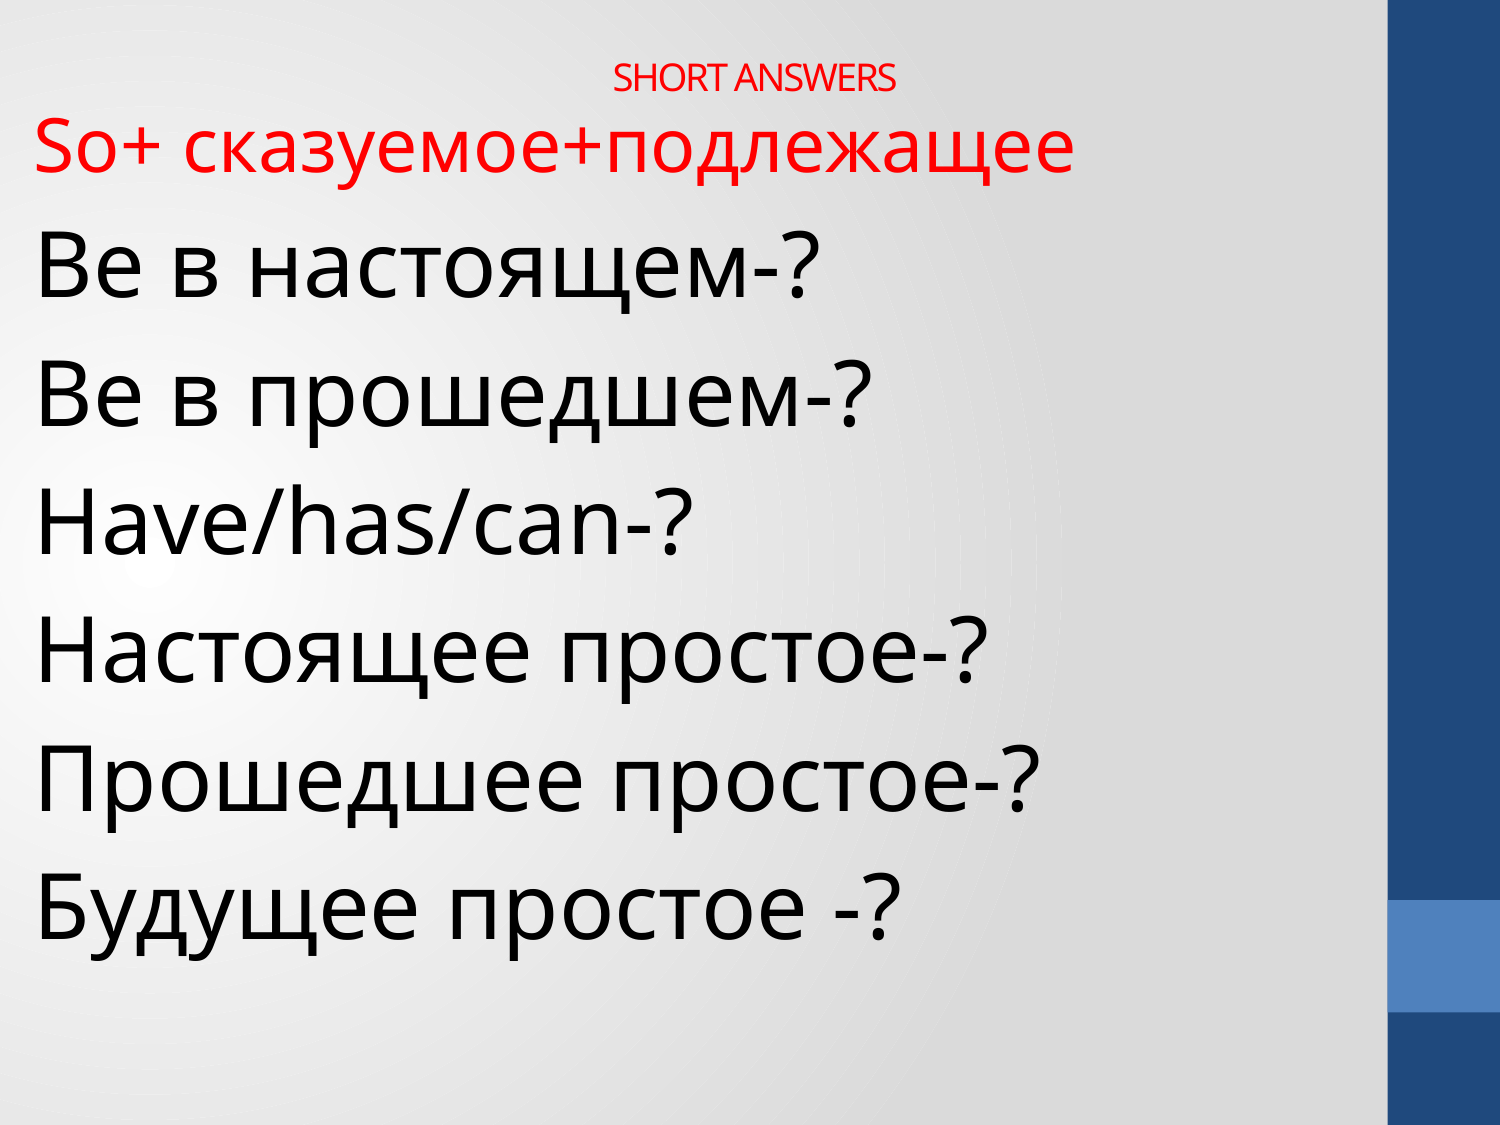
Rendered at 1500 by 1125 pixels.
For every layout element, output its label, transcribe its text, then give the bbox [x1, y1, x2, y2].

list So+ сказуемое+подлежащее Be в настоящем-? Be в прошедшем-? Have/has/can-? Настоящее простое-? Прошедшее простое-? Будущее простое -? [0, 90, 1500, 1125]
title SHORT ANSWERS [75, 45, 1425, 90]
